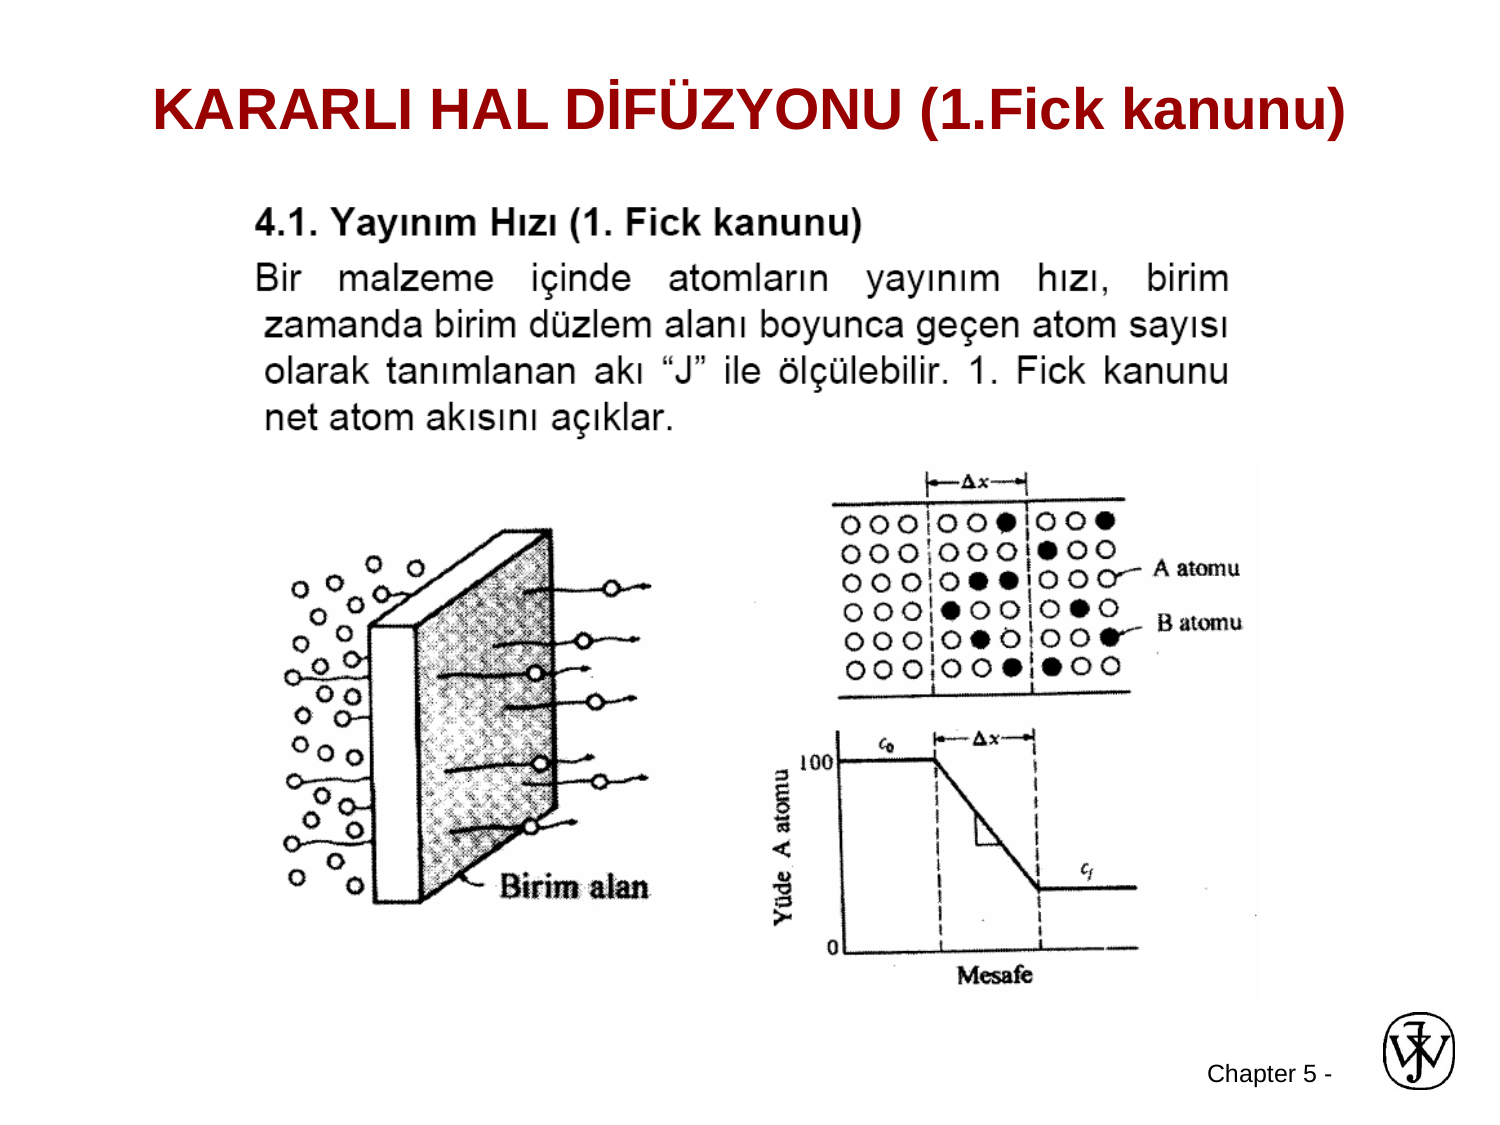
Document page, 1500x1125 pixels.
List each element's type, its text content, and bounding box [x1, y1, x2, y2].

picture [1383, 1012, 1455, 1090]
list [241, 197, 1263, 1001]
title KARARLI HAL DİFÜZYONU (1.Fick kanunu) [112, 62, 1388, 151]
